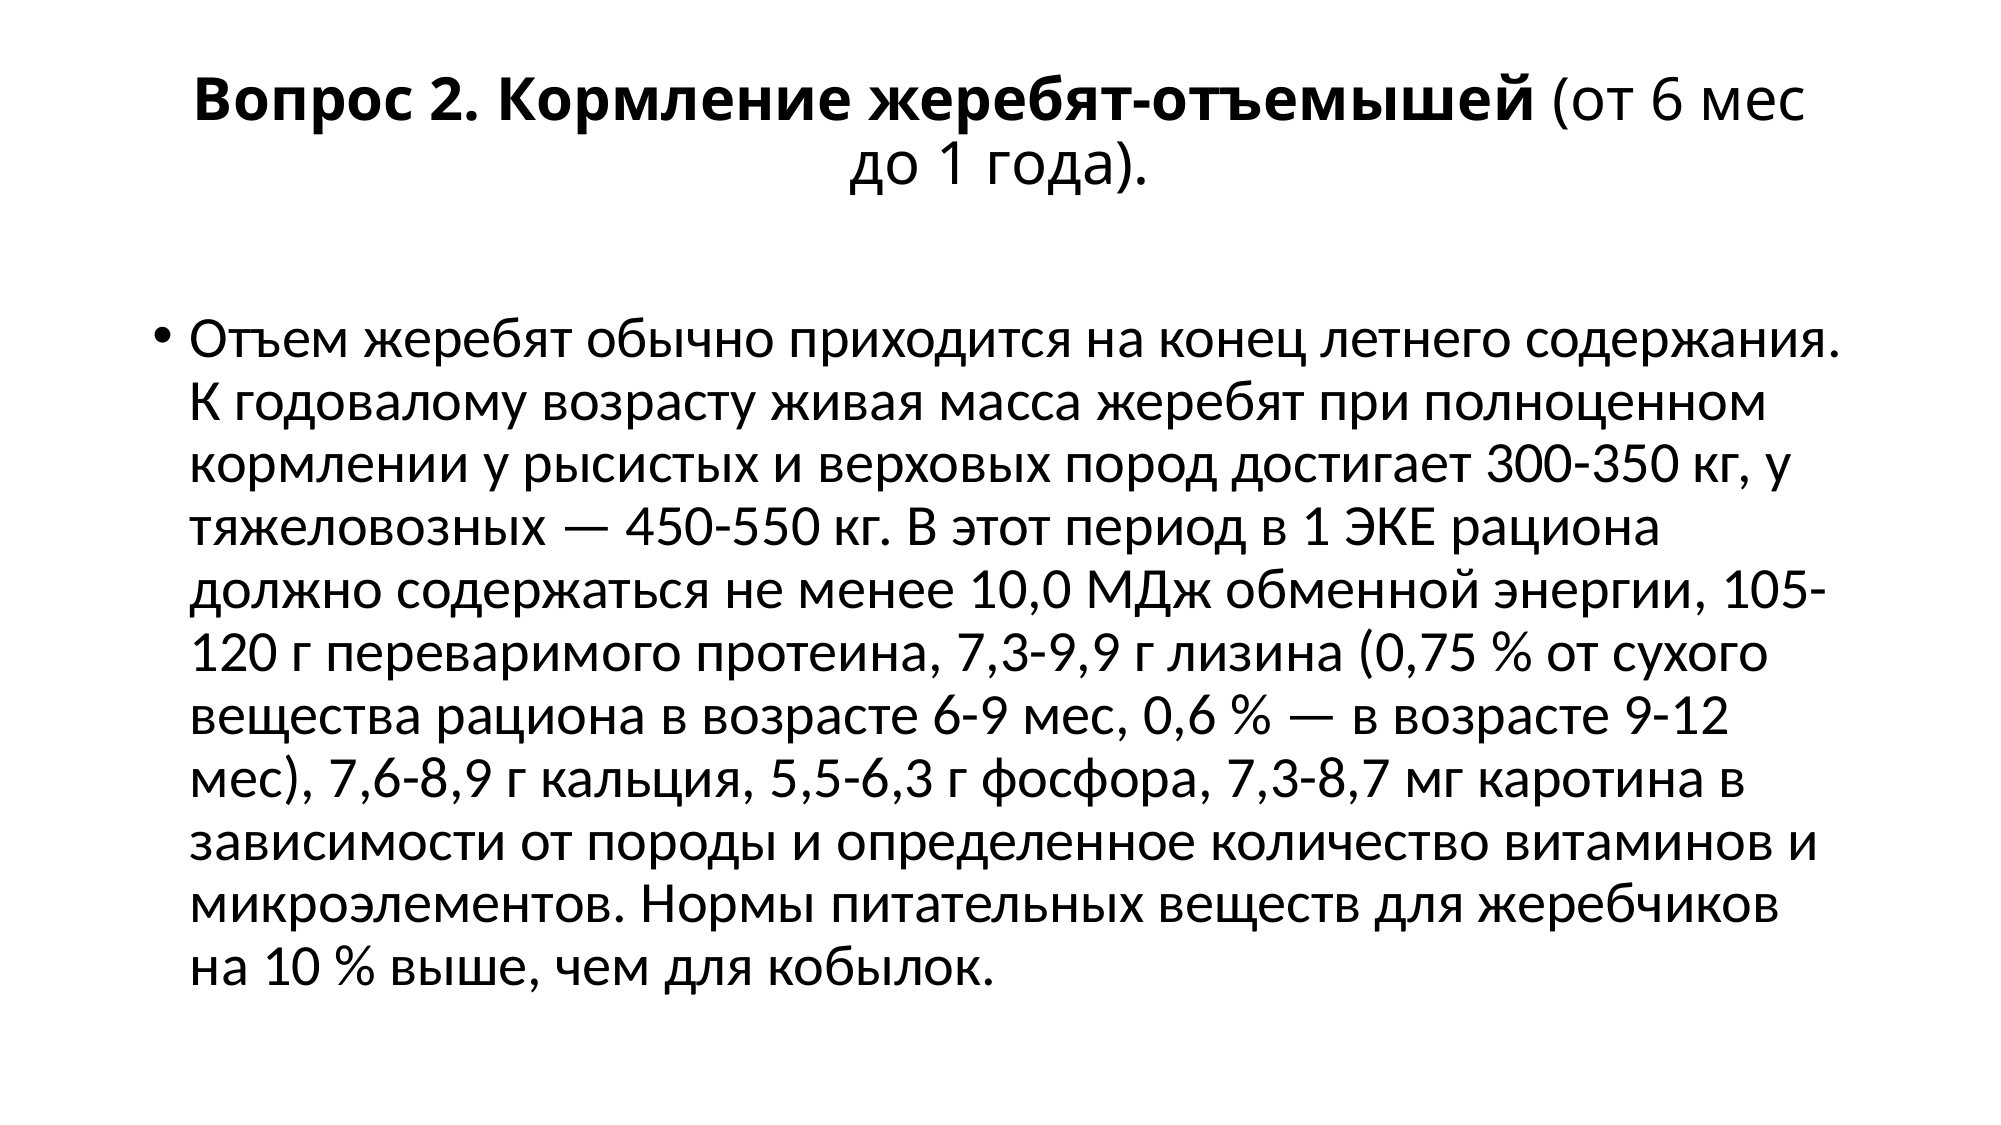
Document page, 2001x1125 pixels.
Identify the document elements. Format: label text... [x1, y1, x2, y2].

list Отъем жеребят обычно приходится на конец летнего содержания. К годовалому возрасту живая масса жеребят при полноценном кормлении у рысистых и верховых пород достигает 300-350 кг, у тяжеловозных — 450-550 кг. В этот период в 1 ЭКЕ рациона должно содержаться не менее 10,0 МДж обменной энергии, 105-120 г переваримого протеина, 7,3-9,9 г лизина (0,75 % от сухого вещества рациона в возрасте 6-9 мес, 0,6 % — в возрасте 9-12 мес), 7,6-8,9 г кальция, 5,5-6,3 г фосфора, 7,3-8,7 мг каротина в зависимости от породы и определенное количество витаминов и микроэлементов. Нормы питательных веществ для жеребчиков на 10 % выше, чем для кобылок. [137, 299, 1863, 1014]
title Вопрос 2. Кормление жеребят-отъемышей (от 6 мес до 1 года). [137, 59, 1863, 278]
